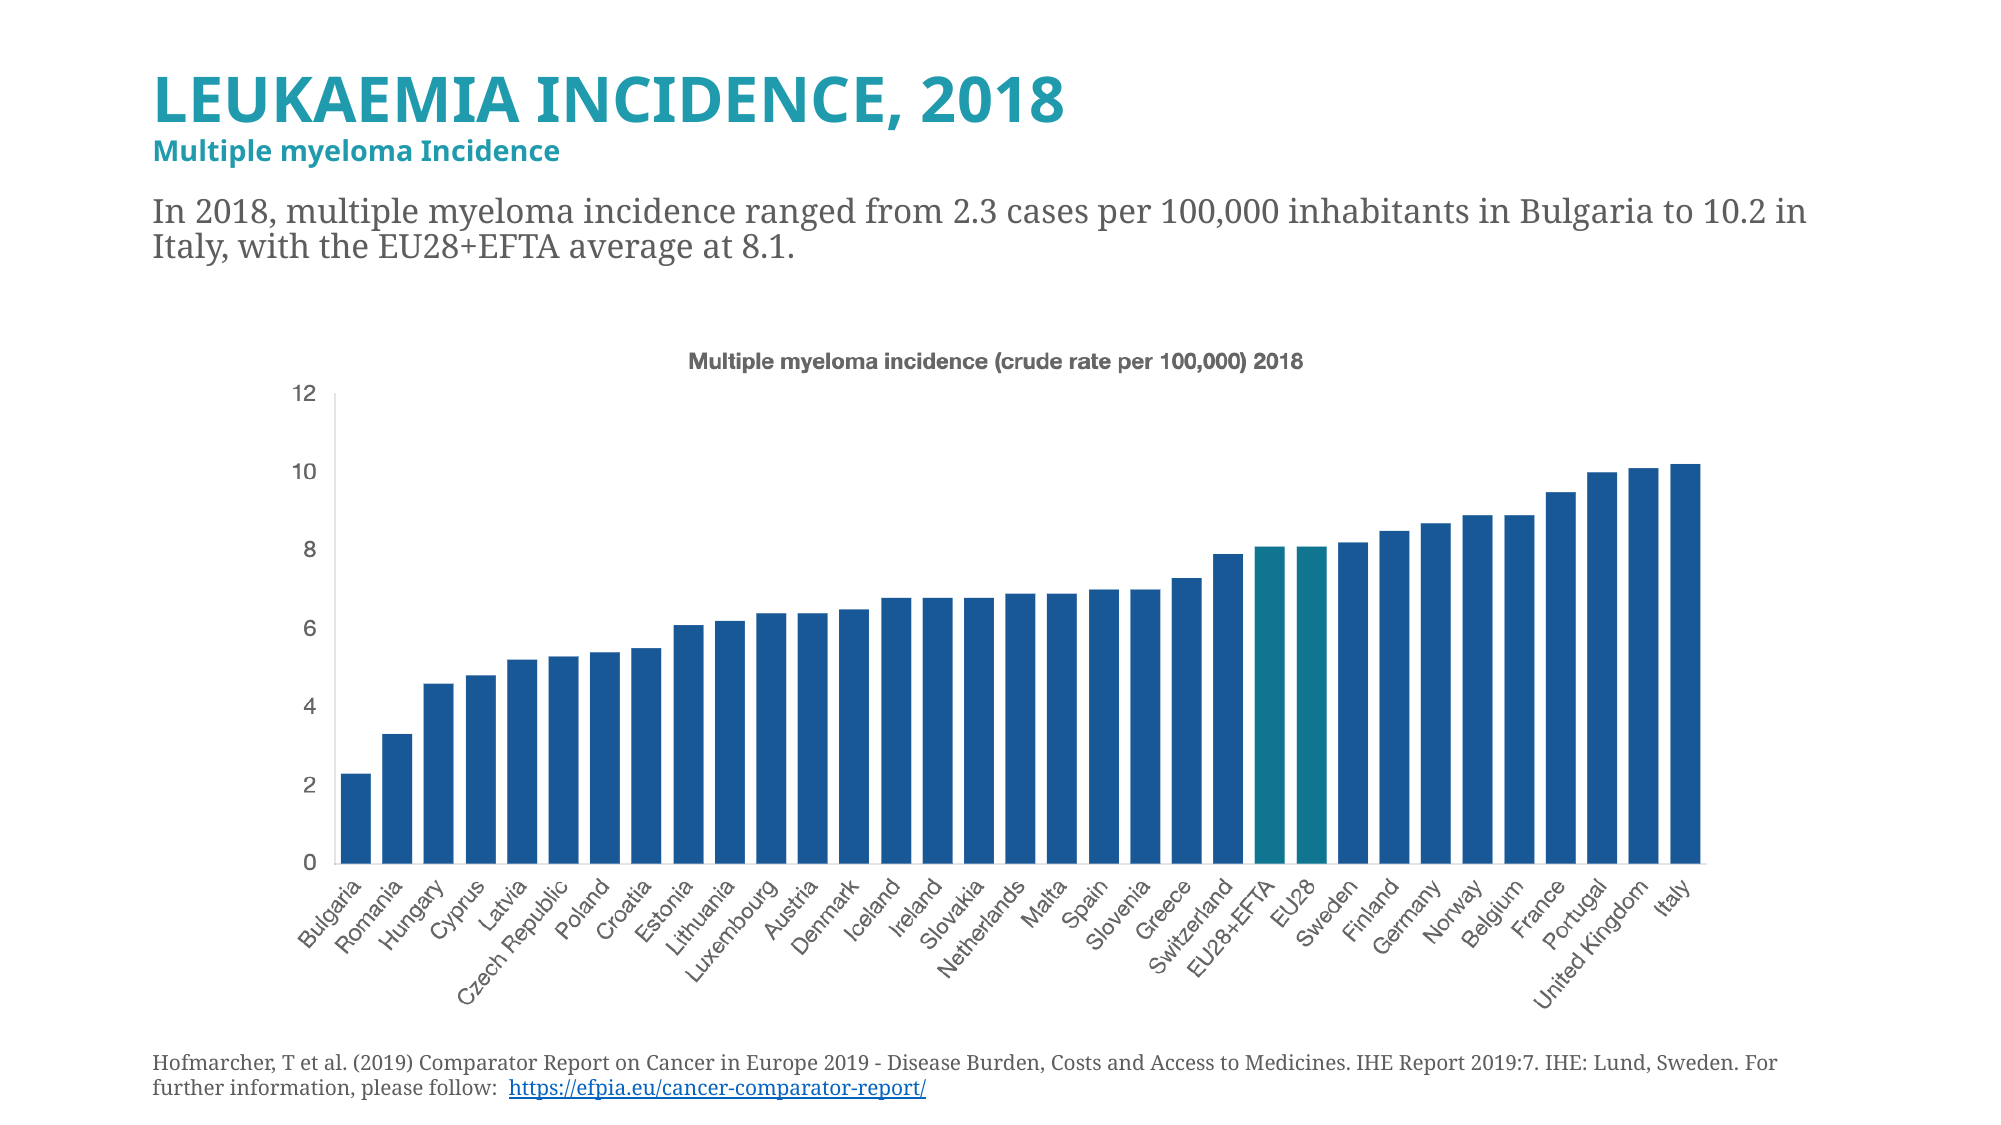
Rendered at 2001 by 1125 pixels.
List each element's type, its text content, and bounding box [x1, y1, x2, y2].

picture [274, 329, 1730, 1032]
text_box Hofmarcher, T et al. (2019) Comparator Report on Cancer in Europe 2019 - Disease Burden, Costs and Access to Medicines. IHE Report 2019:7. IHE: Lund, Sweden. For further information, please follow: https://efpia.eu/cancer-comparator-report/ [137, 1045, 1863, 1116]
list In 2018, multiple myeloma incidence ranged from 2.3 cases per 100,000 inhabitants in Bulgaria to 10.2 in Italy, with the EU28+EFTA average at 8.1. [137, 187, 1863, 374]
title LEUKAEMIA INCIDENCE, 2018 Multiple myeloma Incidence [137, 59, 1863, 176]
